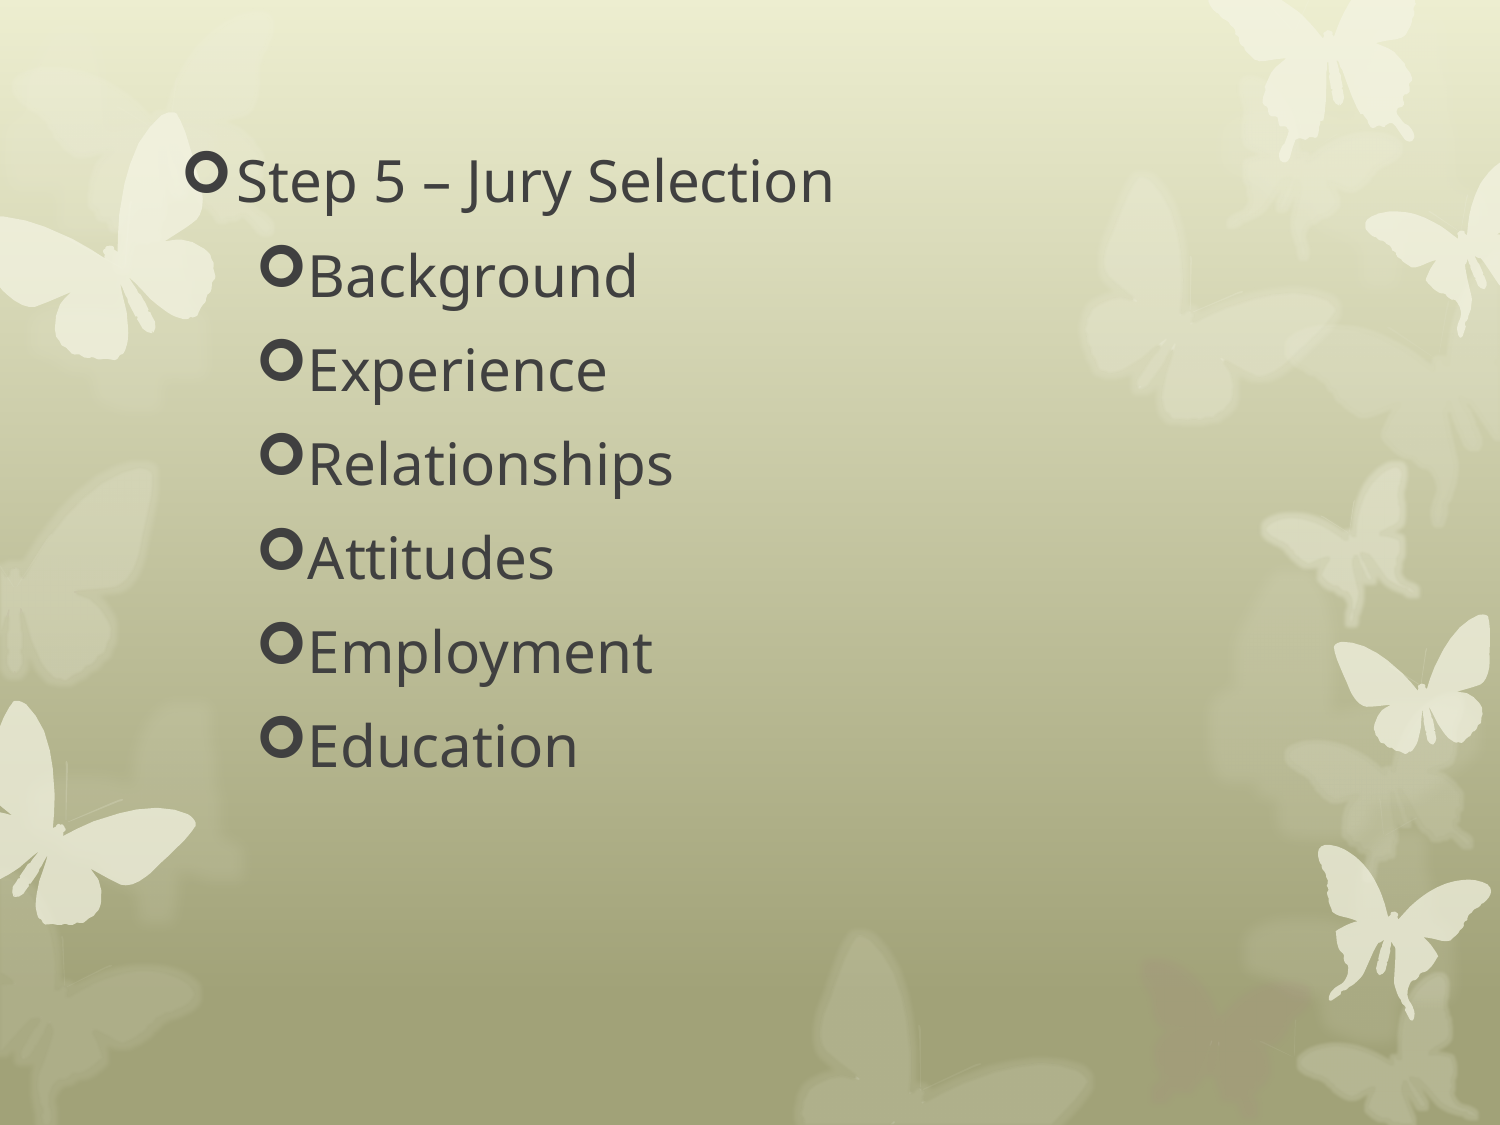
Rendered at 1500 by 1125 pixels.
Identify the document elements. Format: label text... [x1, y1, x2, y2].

list Step 5 – Jury Selection Background Experience Relationships Attitudes Employment Education [165, 75, 1335, 962]
